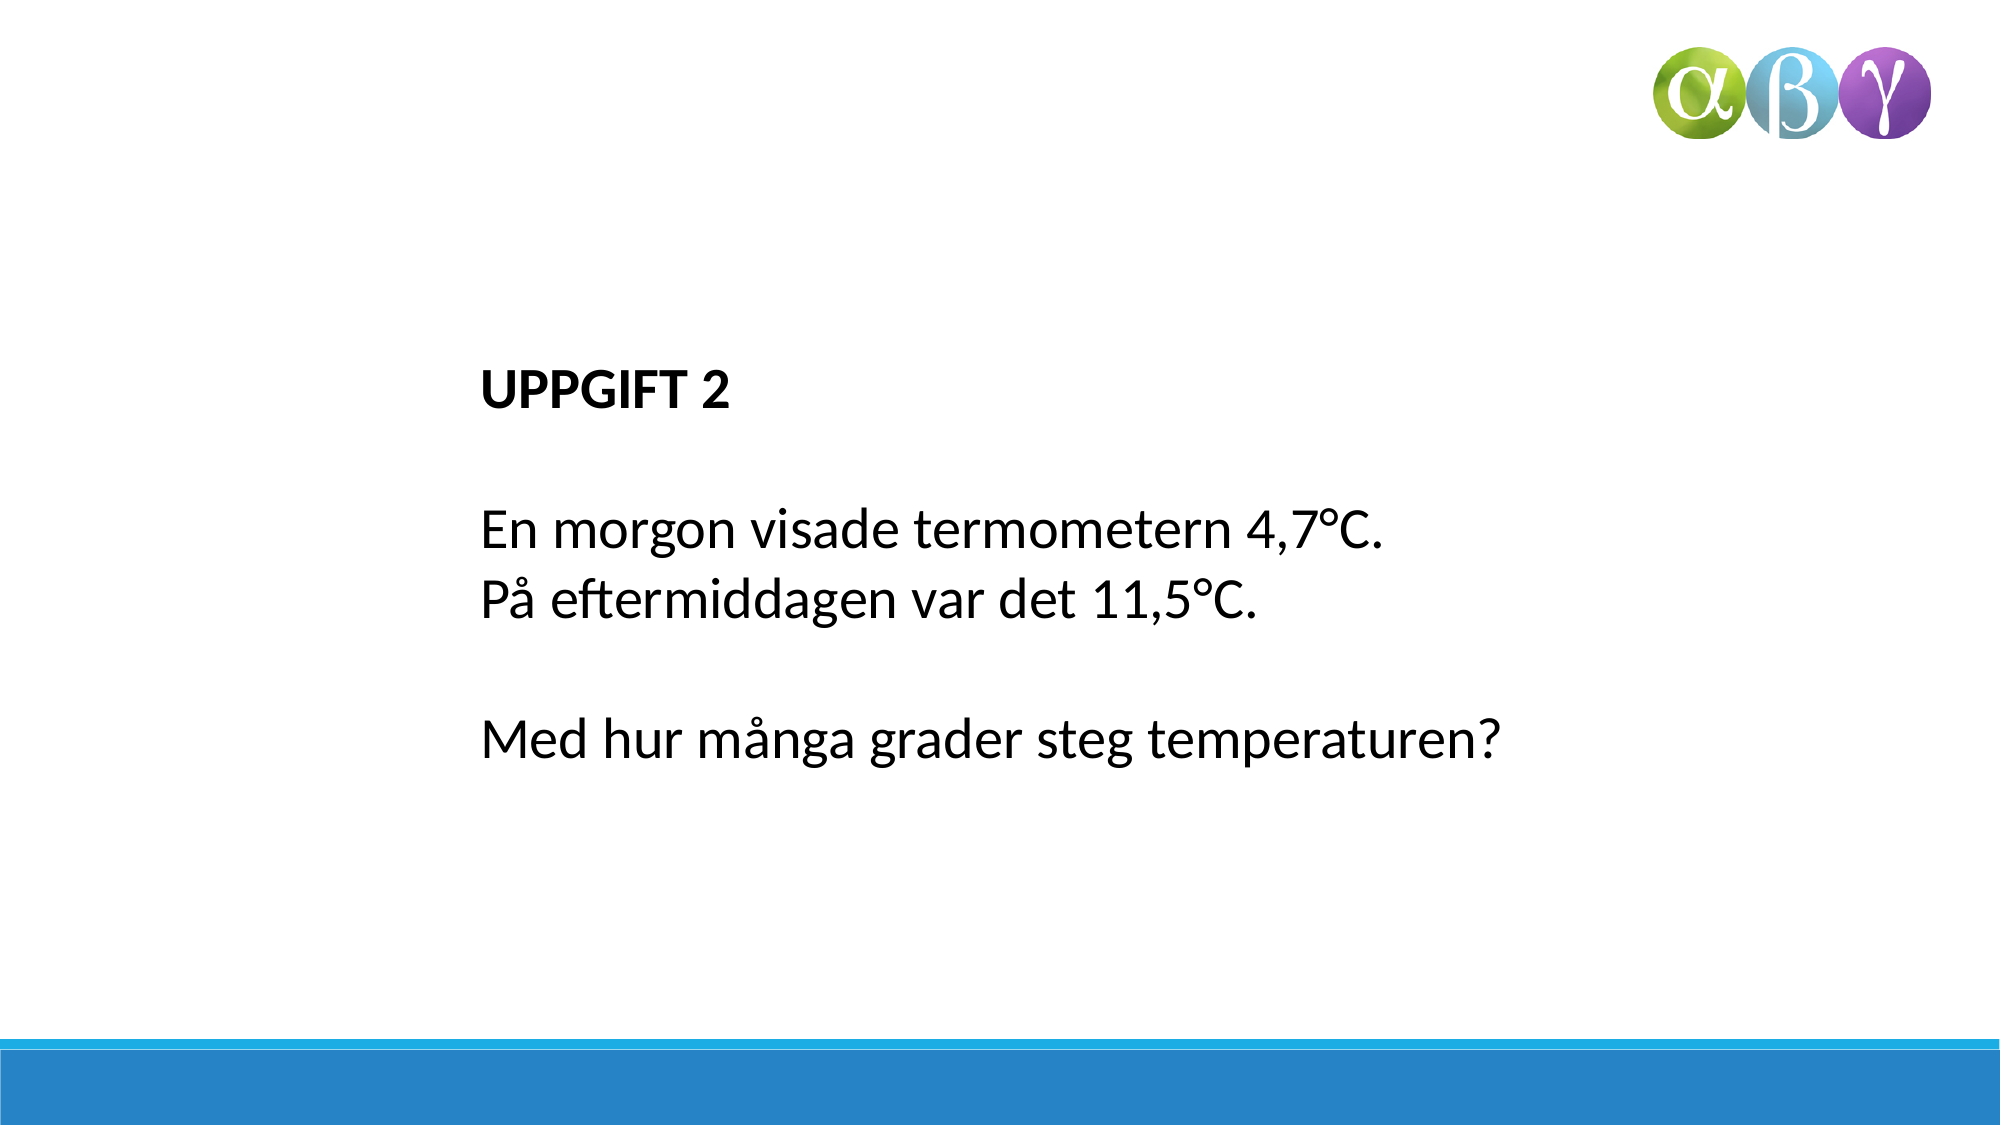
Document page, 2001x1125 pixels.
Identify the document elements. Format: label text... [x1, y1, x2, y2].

picture [1652, 46, 1932, 140]
text_box UPPGIFT 2 En morgon visade termometern 4,7°C. På eftermiddagen var det 11,5°C. Med hur många grader steg temperaturen? [465, 342, 1535, 778]
